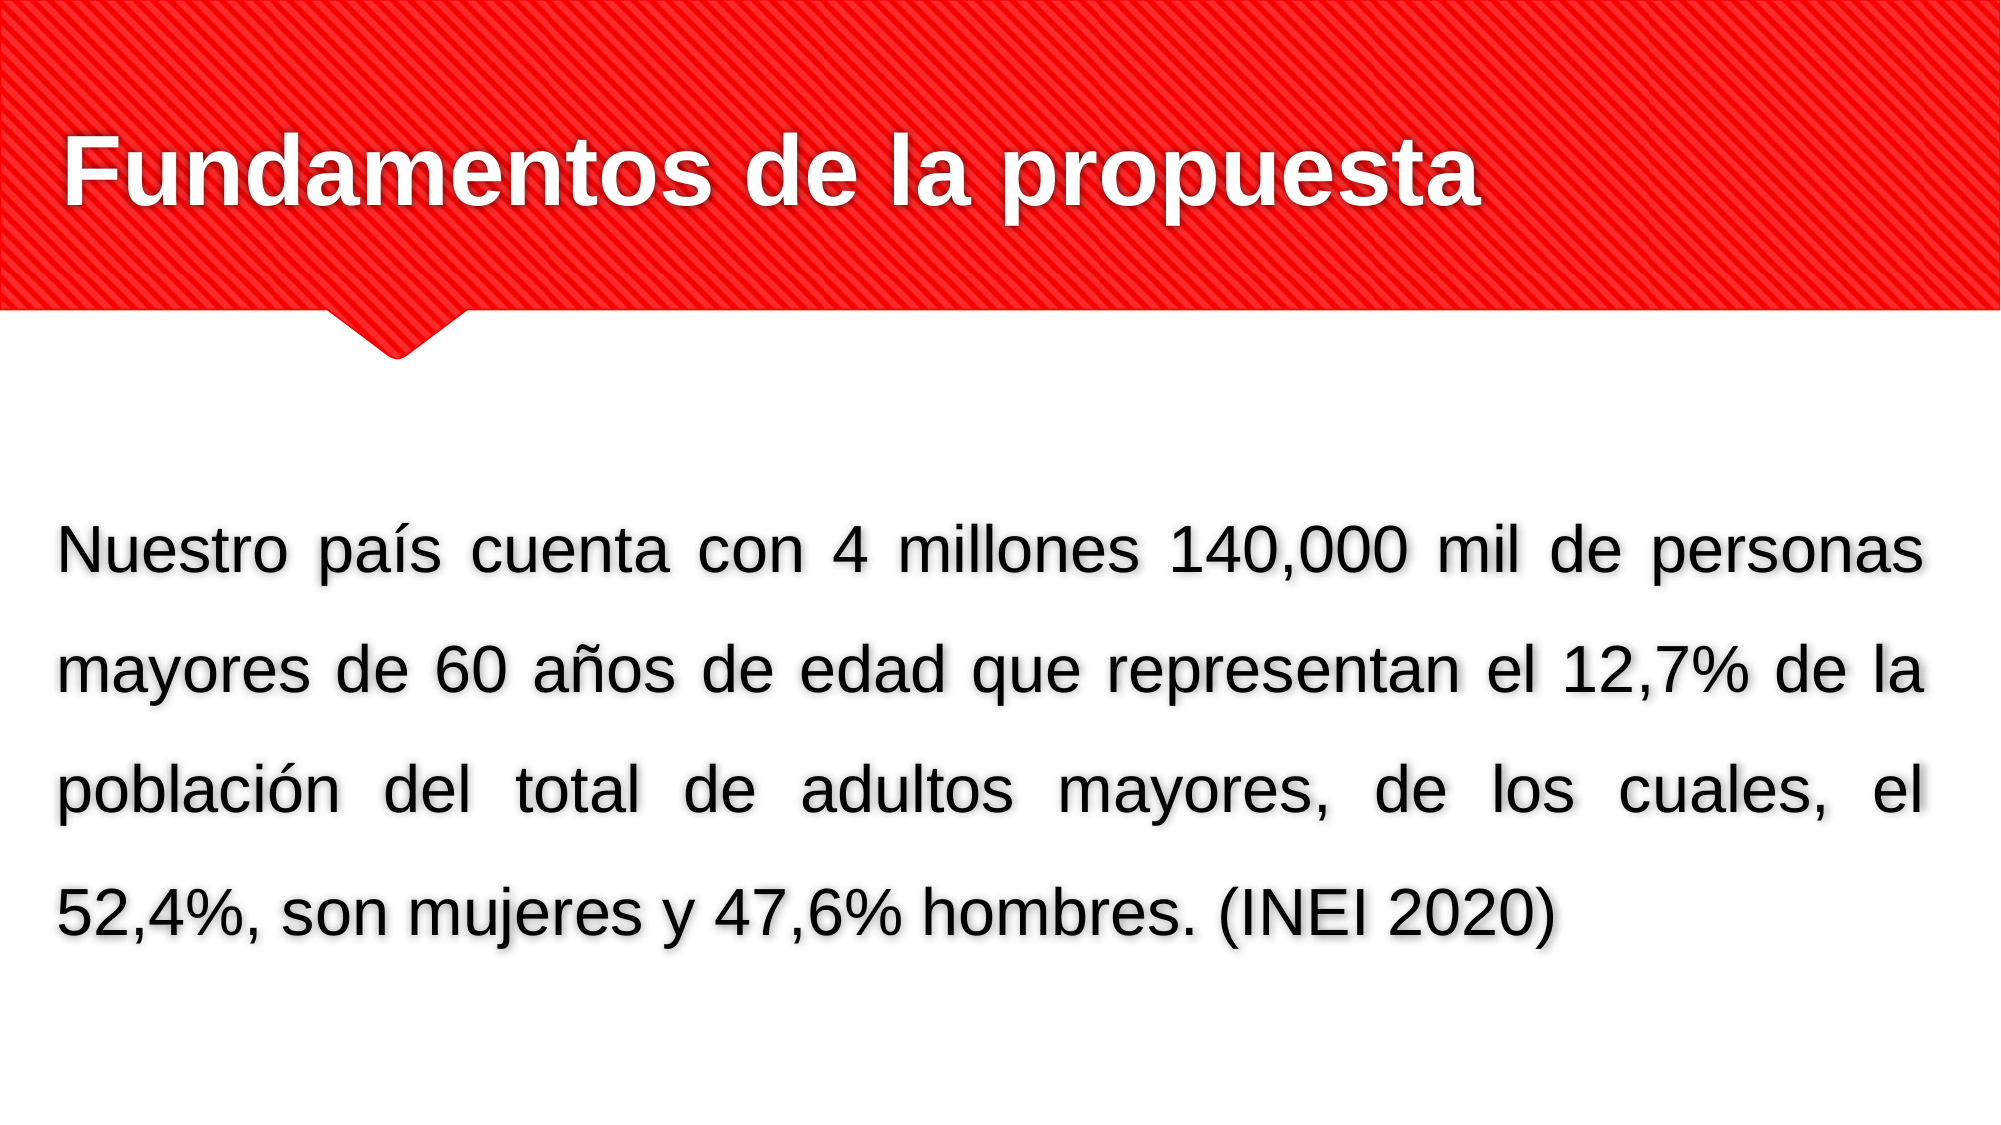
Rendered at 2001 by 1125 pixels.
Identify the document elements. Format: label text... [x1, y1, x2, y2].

list Nuestro país cuenta con 4 millones 140,000 mil de personas mayores de 60 años de edad que representan el 12,7% de la población del total de adultos mayores, de los cuales, el 52,4%, son mujeres y 47,6% hombres. (INEI 2020) [41, 340, 1959, 1074]
picture [1, 1, 1999, 340]
text_box Fundamentos de la propuesta [46, 104, 1516, 233]
